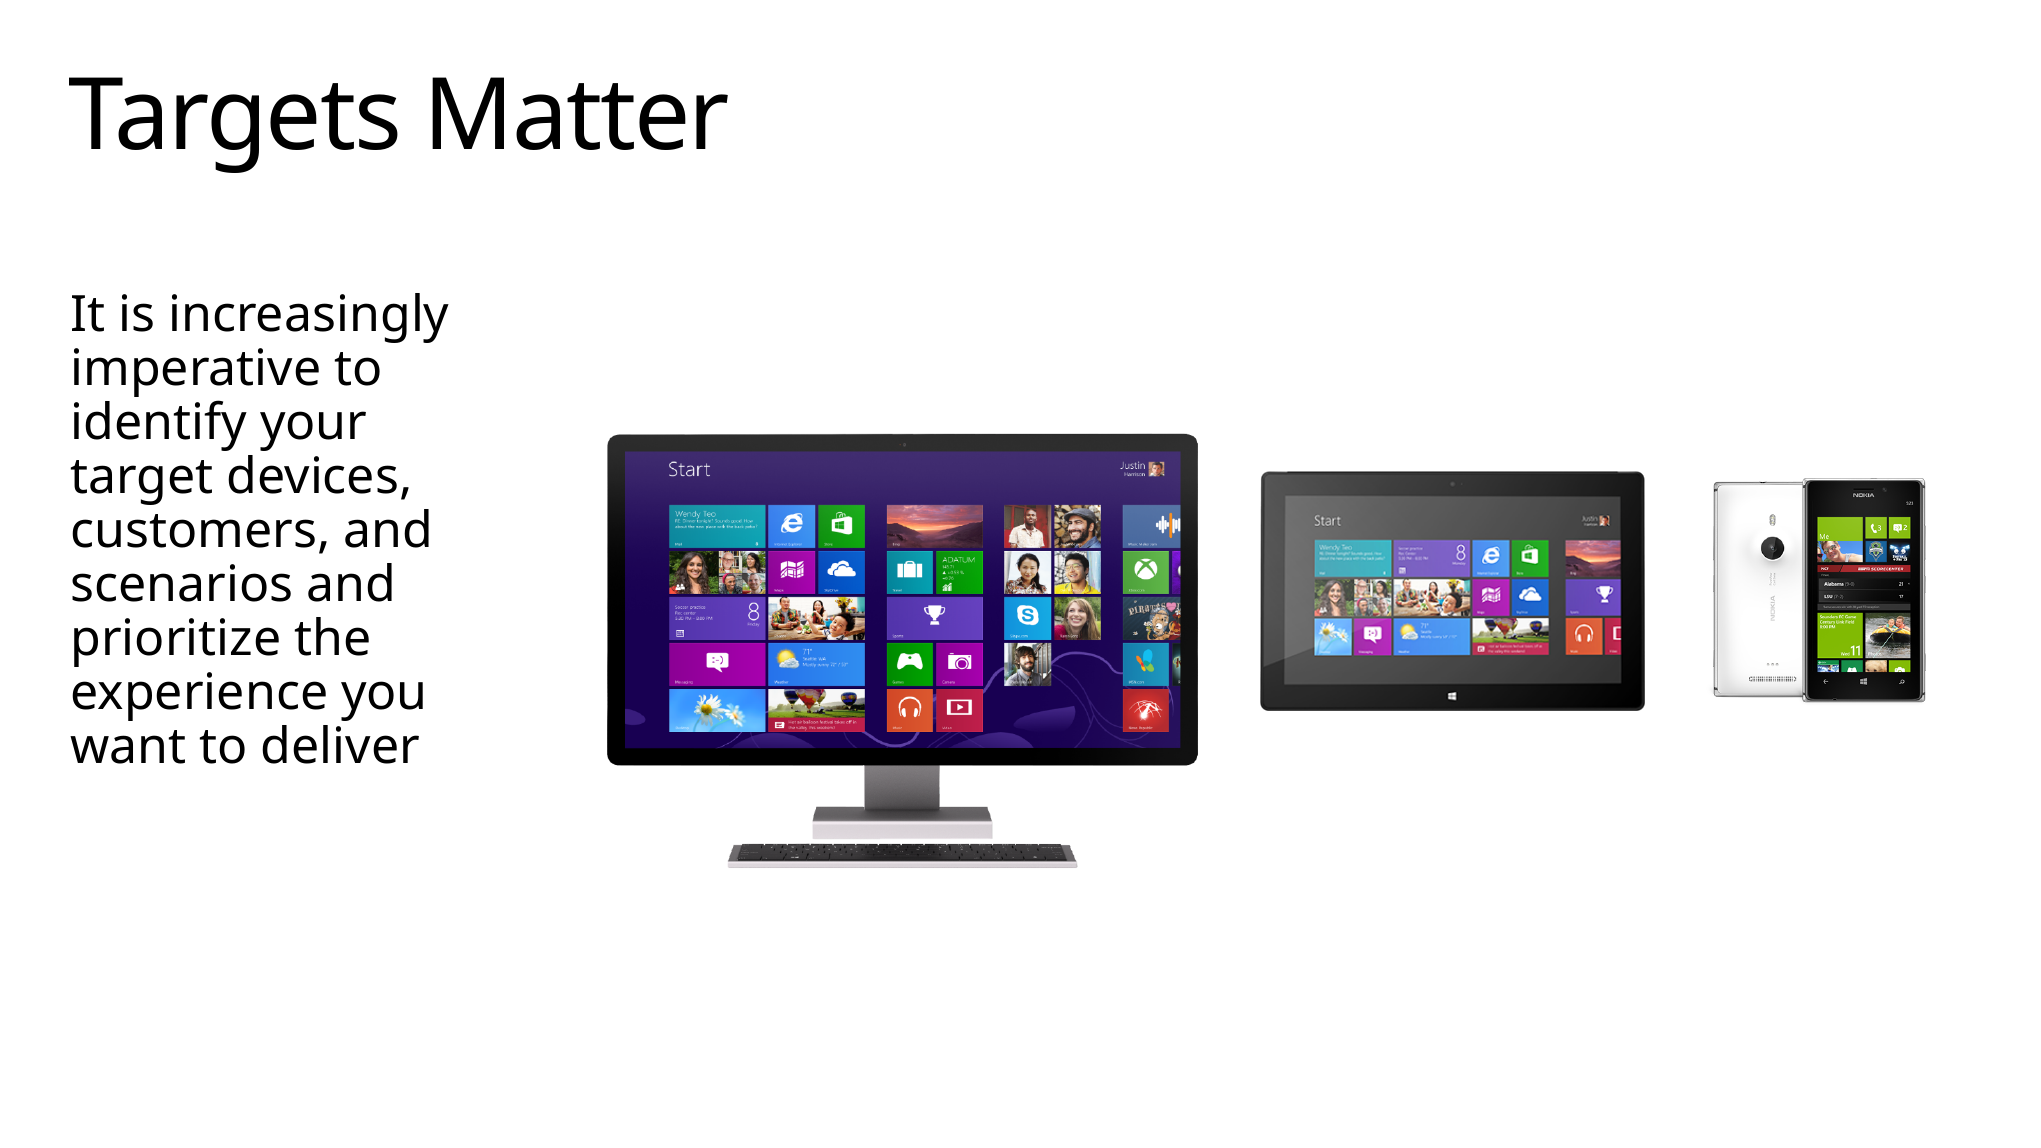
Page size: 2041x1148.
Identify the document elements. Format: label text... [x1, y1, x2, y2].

list It is increasingly imperative to identify your target devices, customers, and scenarios and prioritize the experience you want to deliver [46, 273, 497, 1099]
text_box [603, 431, 1967, 871]
title Targets Matter [45, 48, 1996, 199]
